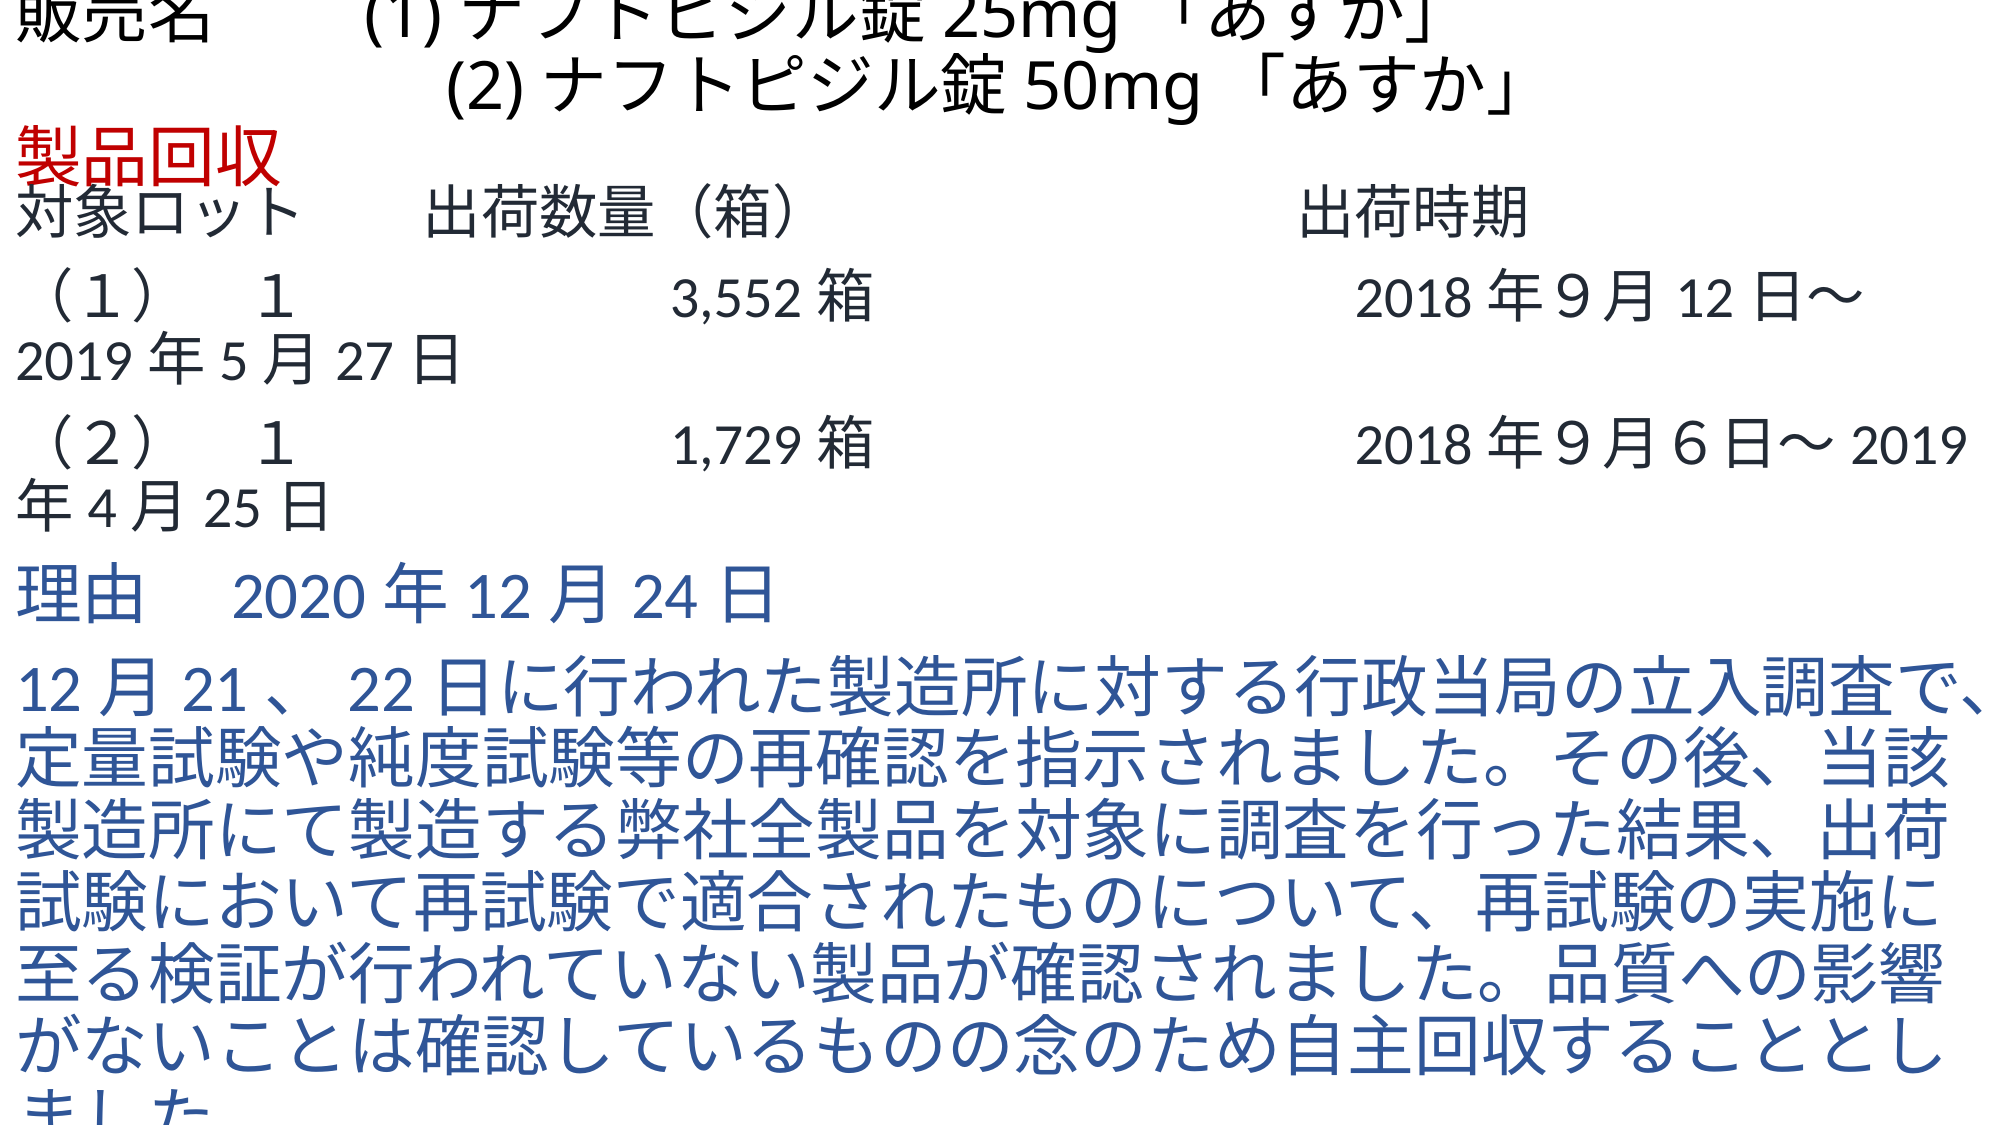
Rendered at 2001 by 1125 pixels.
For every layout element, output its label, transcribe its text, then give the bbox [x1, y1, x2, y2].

list 対象ロット 出荷数量（箱） 出荷時期 （１） １ 3,552箱 2018年９月12日～2019年5月27日 （２） １ 1,729箱 2018年９月６日～2019年4月25日 理由 2020年12月24日 12月21、22日に行われた製造所に対する行政当局の立入調査で、定量試験や純度試験等の再確認を指示されました。その後、当該製造所にて製造する弊社全製品を対象に調査を行った結果、出荷試験において再試験で適合されたものについて、再試験の実施に至る検証が行われていない製品が確認されました。品質への影響がないことは確認しているものの念のため自主回収することとしました。 ⇒再試験が行われていなくて回収？ 指示は強制力あったのでしょうか？ 文書での指示だったのでしょうか？ [0, 175, 2000, 1125]
title 販売名 (1)ナフトピジル錠25mg「あすか」 (2)ナフトピジル錠50mg「あすか」 製品回収 [0, 0, 2000, 175]
